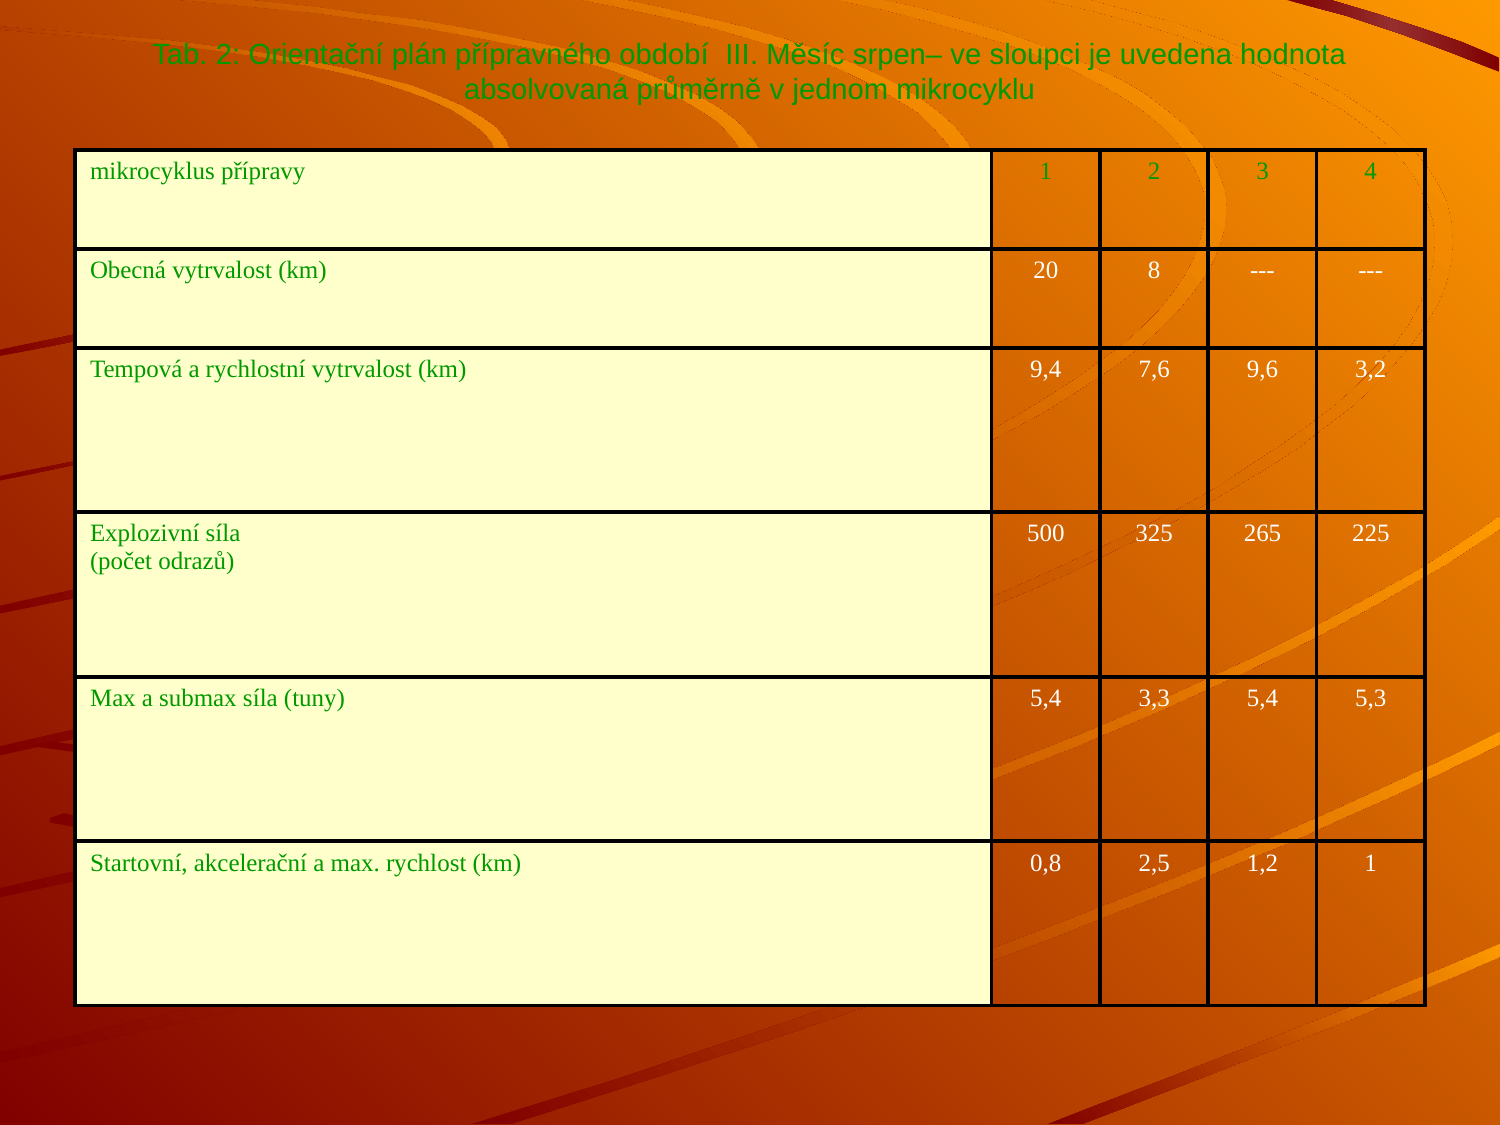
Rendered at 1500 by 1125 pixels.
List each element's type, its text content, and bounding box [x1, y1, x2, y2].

table_cell Explozivní síla (počet odrazů) [77, 514, 990, 675]
table_header 4 [1318, 152, 1423, 247]
table_cell 2,5 [1102, 843, 1206, 1004]
table_cell 500 [993, 514, 1098, 675]
table_cell 8 [1102, 251, 1206, 346]
table_cell 20 [993, 251, 1098, 346]
title Tab. 2: Orientační plán přípravného období III. Měsíc srpen– ve sloupci je uvedena hodnota absolvovaná průměrně v jednom mikrocyklu [74, 25, 1426, 113]
table_cell 265 [1210, 514, 1315, 675]
table_cell Max a submax síla (tuny) [77, 679, 990, 839]
table_cell 3,3 [1102, 679, 1206, 839]
table_cell --- [1318, 251, 1423, 346]
table_cell --- [1210, 251, 1315, 346]
table_cell 5,4 [1210, 679, 1315, 839]
table_cell 0,8 [993, 843, 1098, 1004]
table_cell Startovní, akcelerační a max. rychlost (km) [77, 843, 990, 1004]
table_cell 3,2 [1318, 350, 1423, 510]
table_cell 325 [1102, 514, 1206, 675]
table_cell 9,4 [993, 350, 1098, 510]
table_cell 1 [1318, 843, 1423, 1004]
table_cell 7,6 [1102, 350, 1206, 510]
table_cell 1,2 [1210, 843, 1315, 1004]
table_cell 9,6 [1210, 350, 1315, 510]
table_header 1 [993, 152, 1098, 247]
table_cell 225 [1318, 514, 1423, 675]
table_header 2 [1102, 152, 1206, 247]
table_header 3 [1210, 152, 1315, 247]
table_header mikrocyklus přípravy [77, 152, 990, 247]
table_cell 5,4 [993, 679, 1098, 839]
table_cell Obecná vytrvalost (km) [77, 251, 990, 346]
table_cell Tempová a rychlostní vytrvalost (km) [77, 350, 990, 510]
table_cell 5,3 [1318, 679, 1423, 839]
